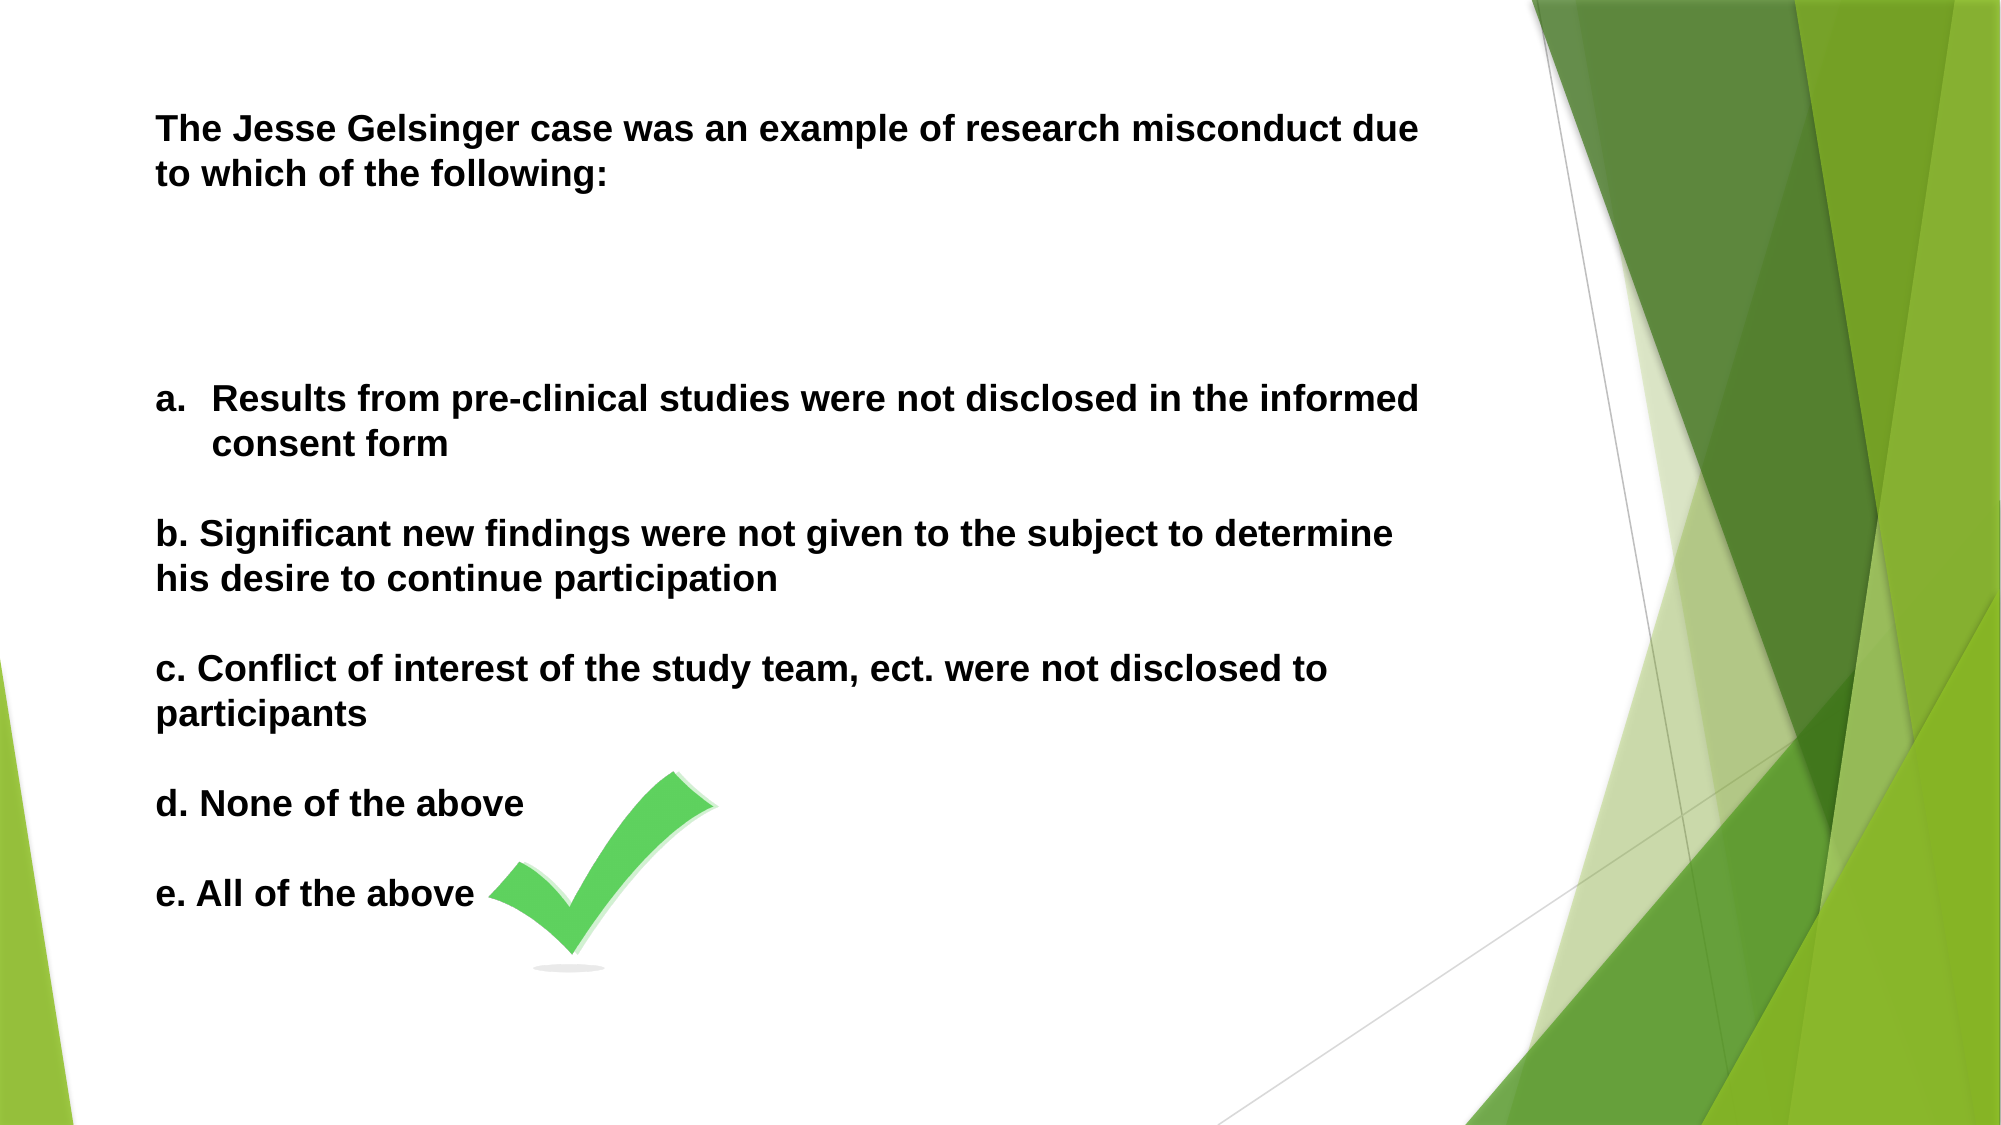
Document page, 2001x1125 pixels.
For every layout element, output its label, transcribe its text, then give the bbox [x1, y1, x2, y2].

text_box The Jesse Gelsinger case was an example of research misconduct due to which of the following: Results from pre-clinical studies were not disclosed in the informed consent form b. Significant new findings were not given to the subject to determine his desire to continue participation c. Conflict of interest of the study team, ect. were not disclosed to participants d. None of the above e. All of the above [140, 96, 1474, 922]
picture [478, 761, 729, 983]
